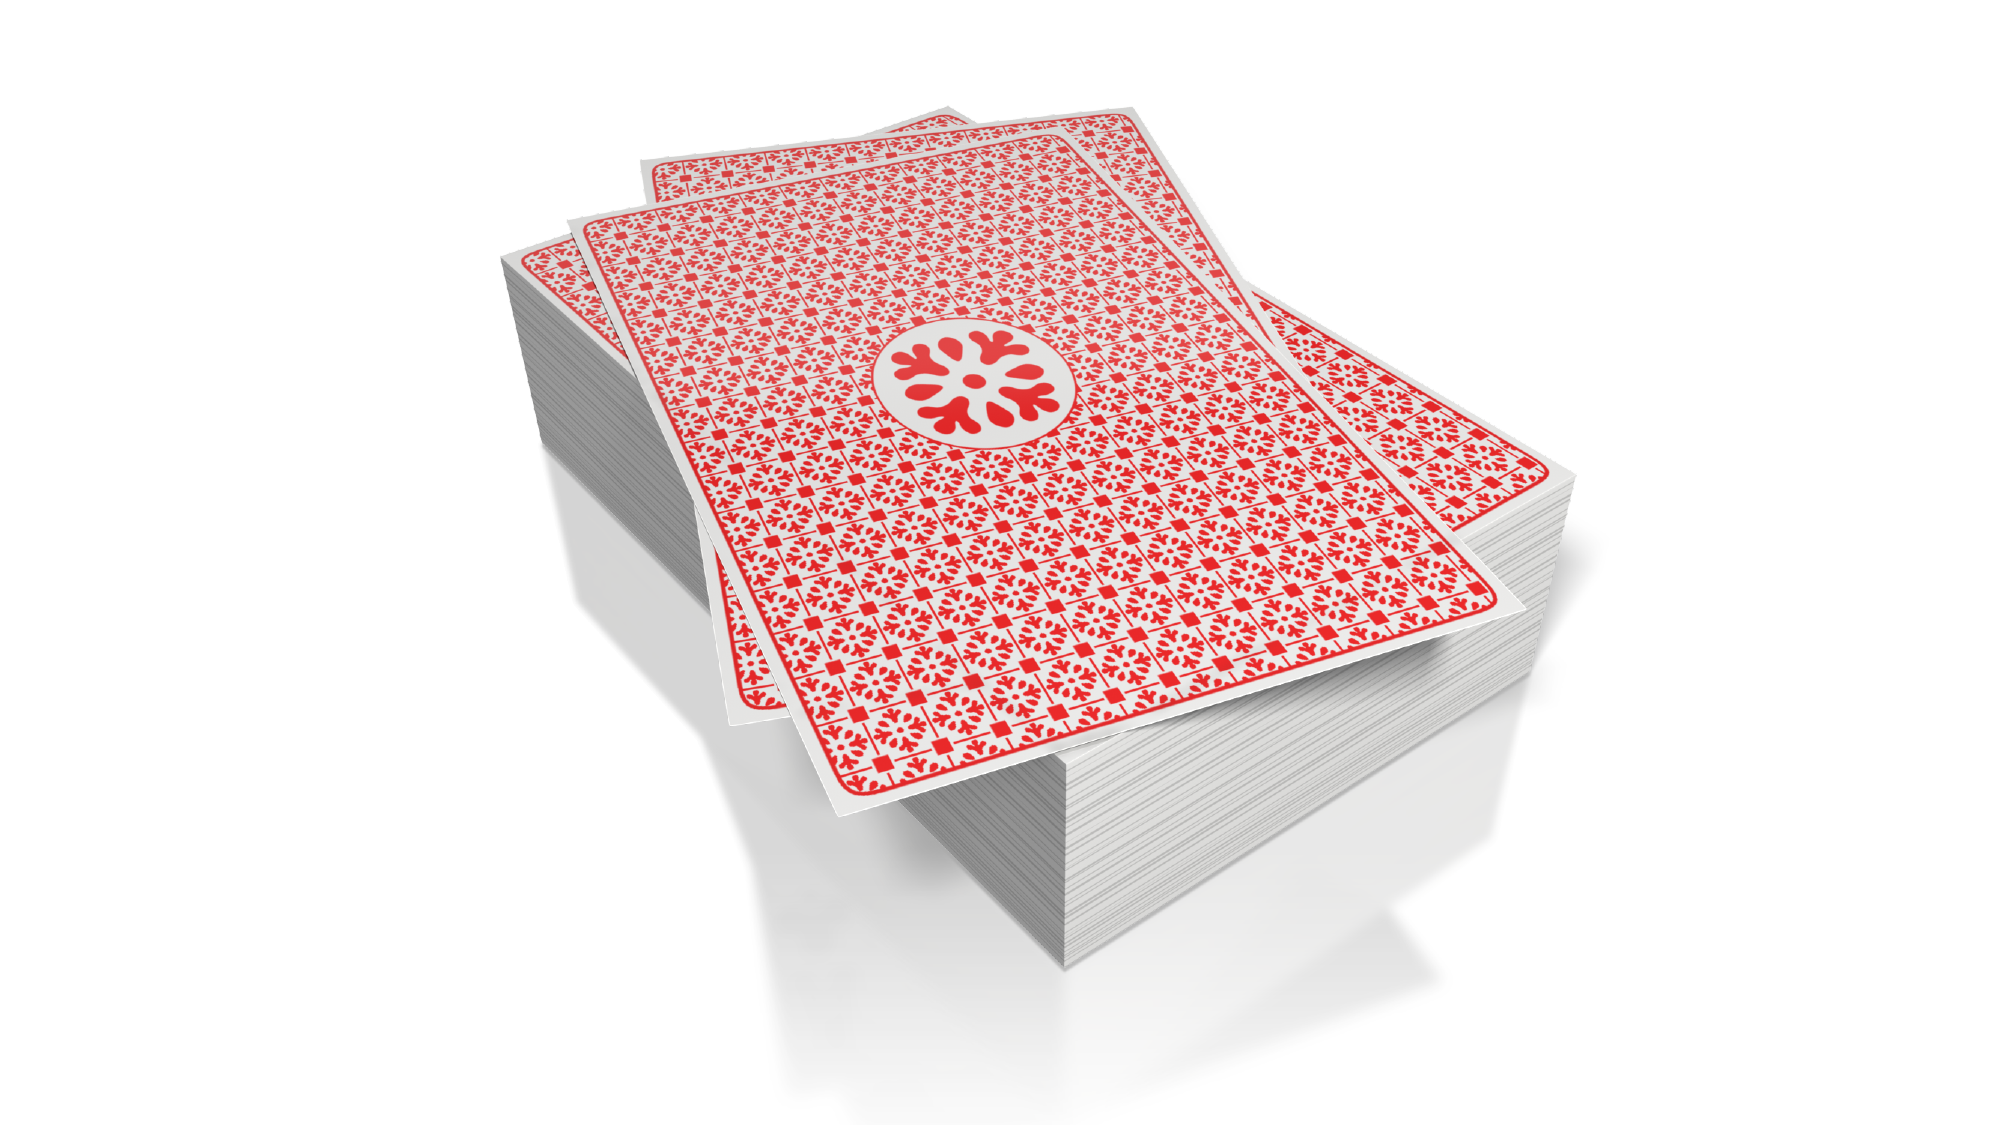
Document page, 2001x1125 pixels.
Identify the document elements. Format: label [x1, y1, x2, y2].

picture [449, 49, 1648, 1125]
